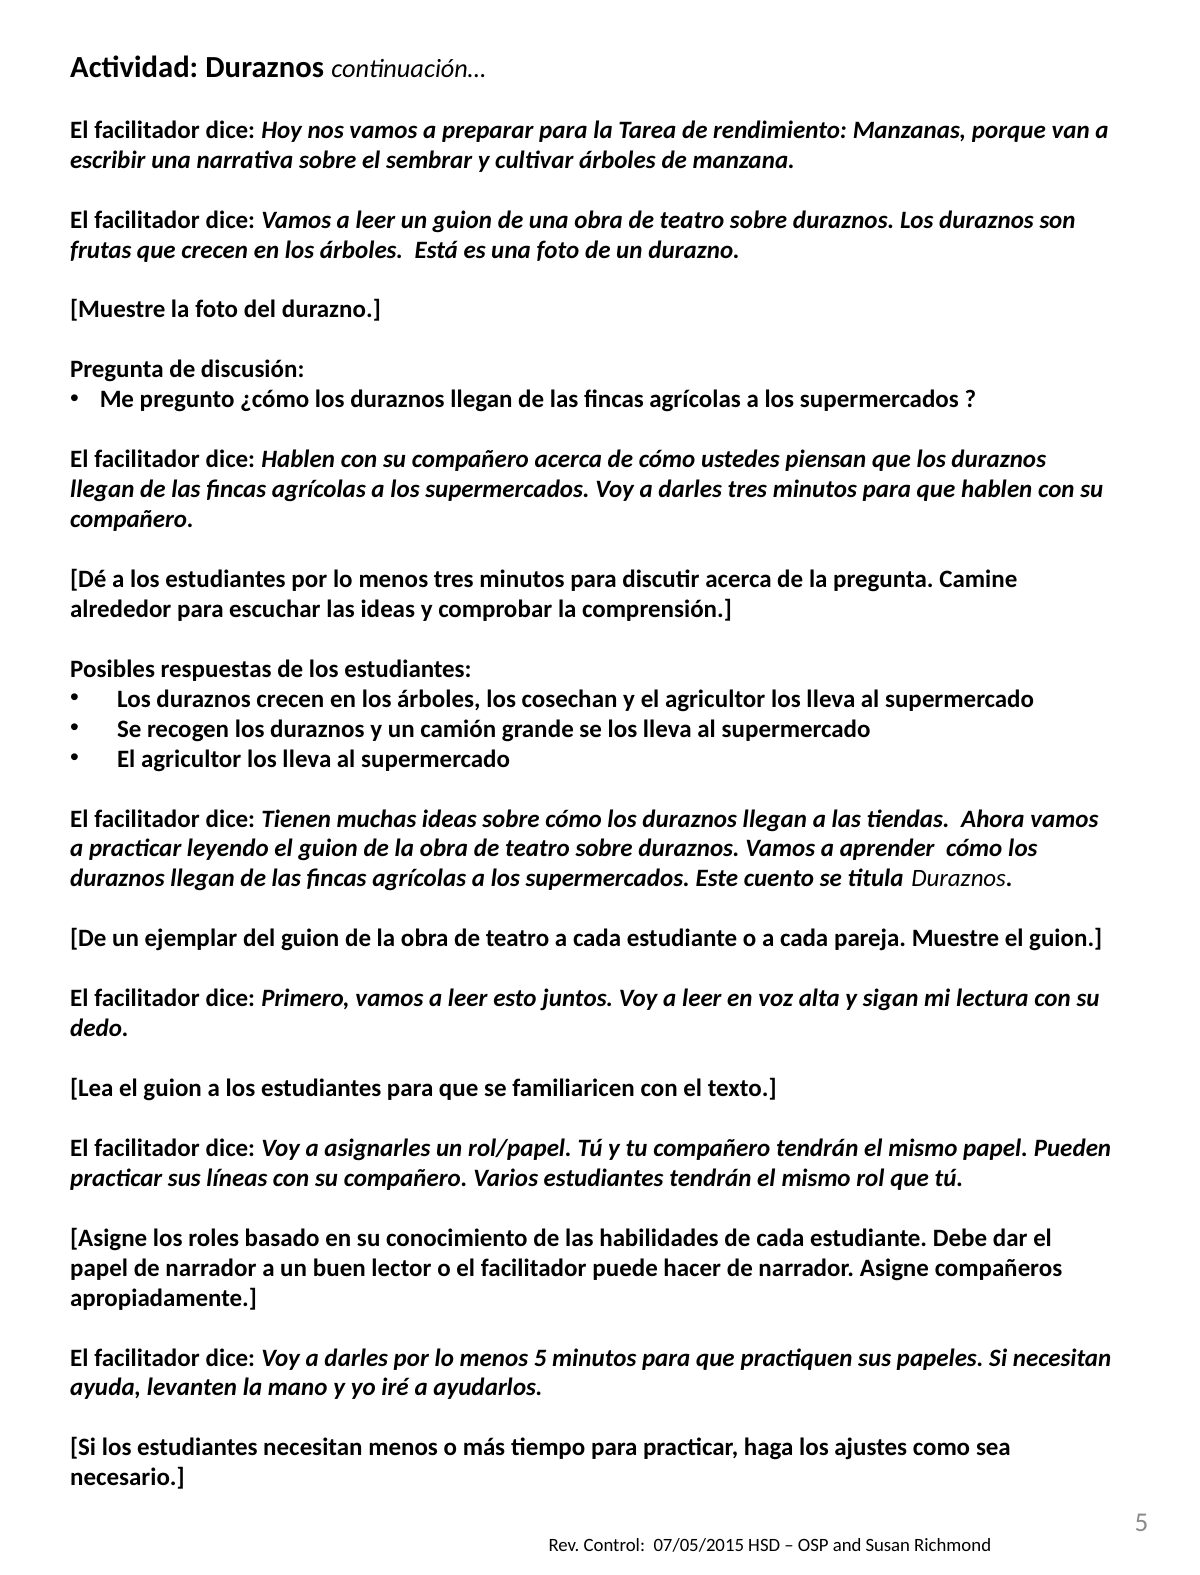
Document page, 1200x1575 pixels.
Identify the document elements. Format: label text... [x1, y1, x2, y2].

slide_number 5 [1099, 1478, 1165, 1563]
text_box Actividad: Duraznos continuación… El facilitador dice: Hoy nos vamos a preparar para la Tarea de rendimiento: Manzanas, porque van a escribir una narrativa sobre el sembrar y cultivar árboles de manzana. El facilitador dice: Vamos a leer un guion de una obra de teatro sobre duraznos. Los duraznos son frutas que crecen en los árboles. Está es una foto de un durazno. [Muestre la foto del durazno.] Pregunta de discusión: Me pregunto ¿cómo los duraznos llegan de las fincas agrícolas a los supermercados ? El facilitador dice: Hablen con su compañero acerca de cómo ustedes piensan que los duraznos llegan de las fincas agrícolas a los supermercados. Voy a darles tres minutos para que hablen con su compañero. [Dé a los estudiantes por lo menos tres minutos para discutir acerca de la pregunta. Camine alrededor para escuchar las ideas y comprobar la comprensión.] Posibles respuestas de los estudiantes: Los duraznos crecen en los árboles, los cosechan y el agricultor los lleva al supermercado Se recogen los duraznos y un camión grande se los lleva al supermercado El agricultor los lleva al supermercado El facilitador dice: Tienen muchas ideas sobre cómo los duraznos llegan a las tiendas. Ahora vamos a practicar leyendo el guion de la obra de teatro sobre duraznos. Vamos a aprender cómo los duraznos llegan de las fincas agrícolas a los supermercados. Este cuento se titula Duraznos. [De un ejemplar del guion de la obra de teatro a cada estudiante o a cada pareja. Muestre el guion.] El facilitador dice: Primero, vamos a leer esto juntos. Voy a leer en voz alta y sigan mi lectura con su dedo. [Lea el guion a los estudiantes para que se familiaricen con el texto.] El facilitador dice: Voy a asignarles un rol/papel. Tú y tu compañero tendrán el mismo papel. Pueden practicar sus líneas con su compañero. Varios estudiantes tendrán el mismo rol que tú. [Asigne los roles basado en su conocimiento de las habilidades de cada estudiante. Debe dar el papel de narrador a un buen lector o el facilitador puede hacer de narrador. Asigne compañeros apropiadamente.] El facilitador dice: Voy a darles por lo menos 5 minutos para que practiquen sus papeles. Si necesitan ayuda, levanten la mano y yo iré a ayudarlos. [Si los estudiantes necesitan menos o más tiempo para practicar, haga los ajustes como sea necesario.] [55, 39, 1132, 1528]
text_box Rev. Control: 07/05/2015 HSD – OSP and Susan Richmond [533, 1524, 1050, 1563]
